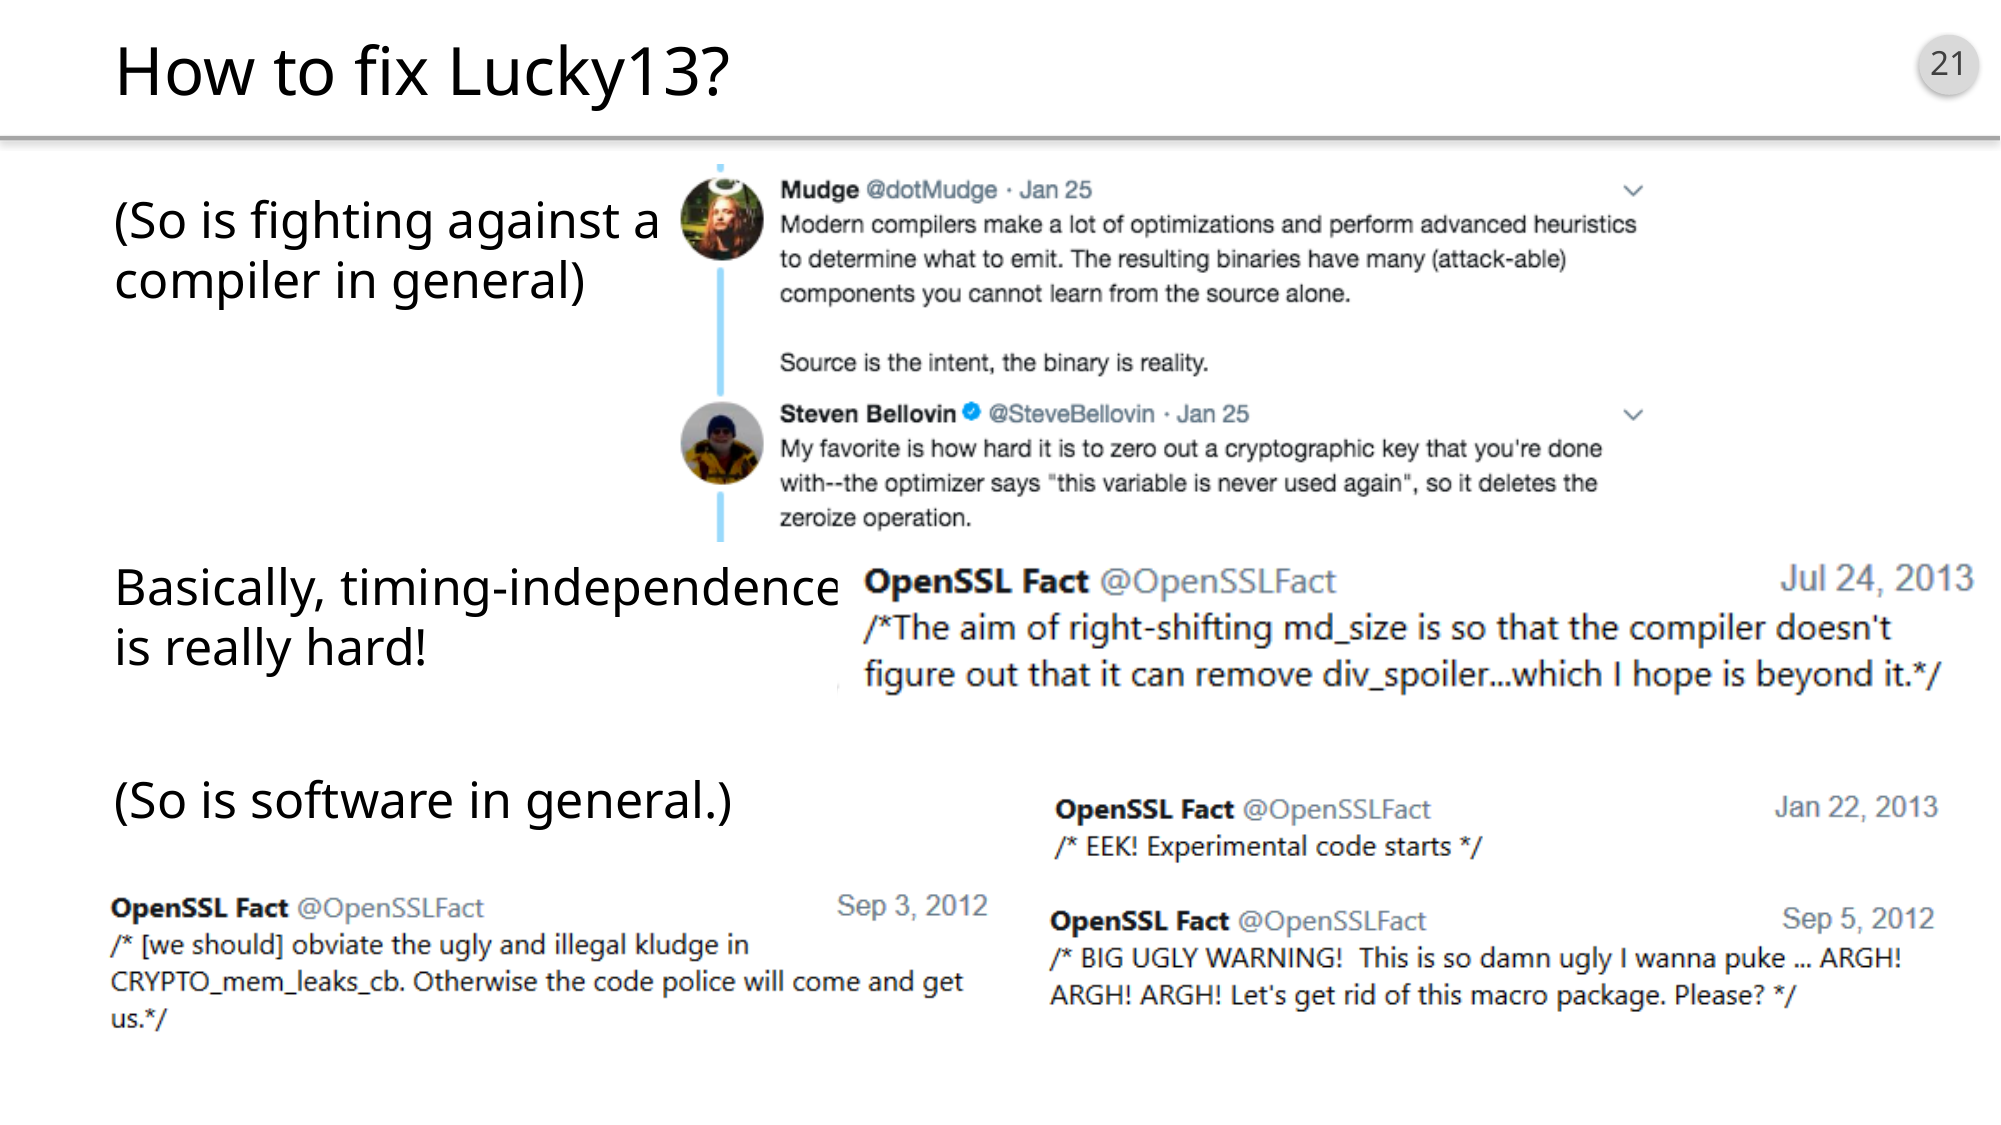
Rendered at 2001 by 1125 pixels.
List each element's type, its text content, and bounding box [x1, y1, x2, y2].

list (So is fighting against a compiler in general) Basically, timing-independence is really hard! (So is software in general.) [99, 180, 1900, 1044]
picture [99, 883, 998, 1044]
picture [1044, 787, 1943, 868]
title How to fix Lucky13? [99, 24, 1900, 114]
picture [1044, 904, 1943, 1024]
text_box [669, 164, 1657, 543]
picture [837, 555, 1985, 699]
